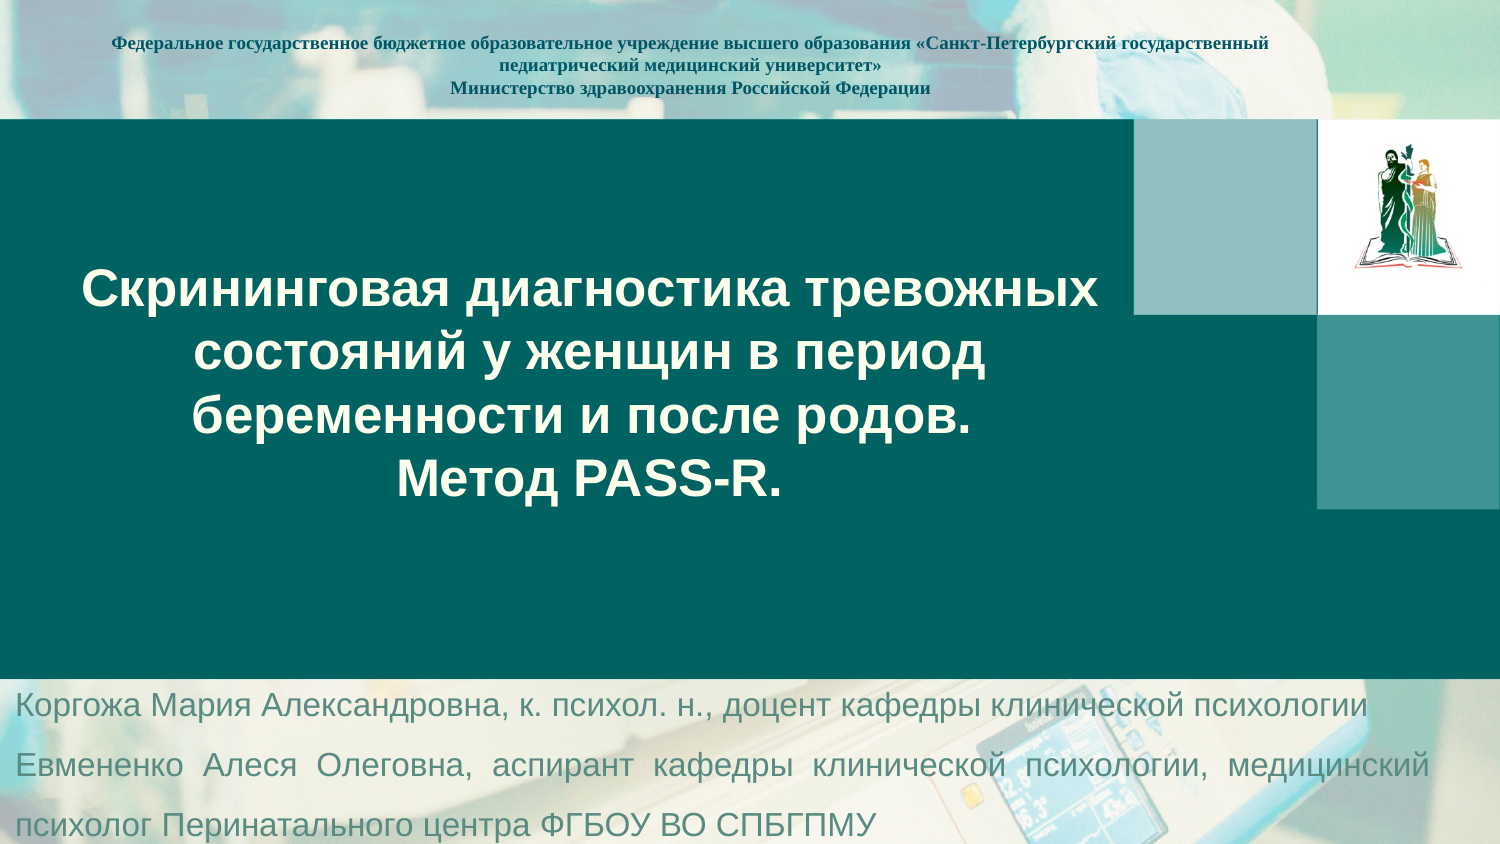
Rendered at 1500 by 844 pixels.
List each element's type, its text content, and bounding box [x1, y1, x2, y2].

text_box Федеральное государственное бюджетное образовательное учреждение высшего образования «Санкт-Петербургский государственный педиатрический медицинский университет» Министерство здравоохранения Российской Федерации [41, 0, 1341, 111]
subtitle Коргожа Мария Александровна, к. психол. н., доцент кафедры клинической психологии Евмененко Алеся Олеговна, аспирант кафедры клинической психологии, медицинский психолог Перинатального центра ФГБОУ ВО СПБГПМУ [0, 610, 1447, 844]
title Скрининговая диагностика тревожных состояний у женщин в период беременности и после родов. Метод PASS-R. [17, 114, 1163, 564]
picture [0, 0, 1500, 844]
